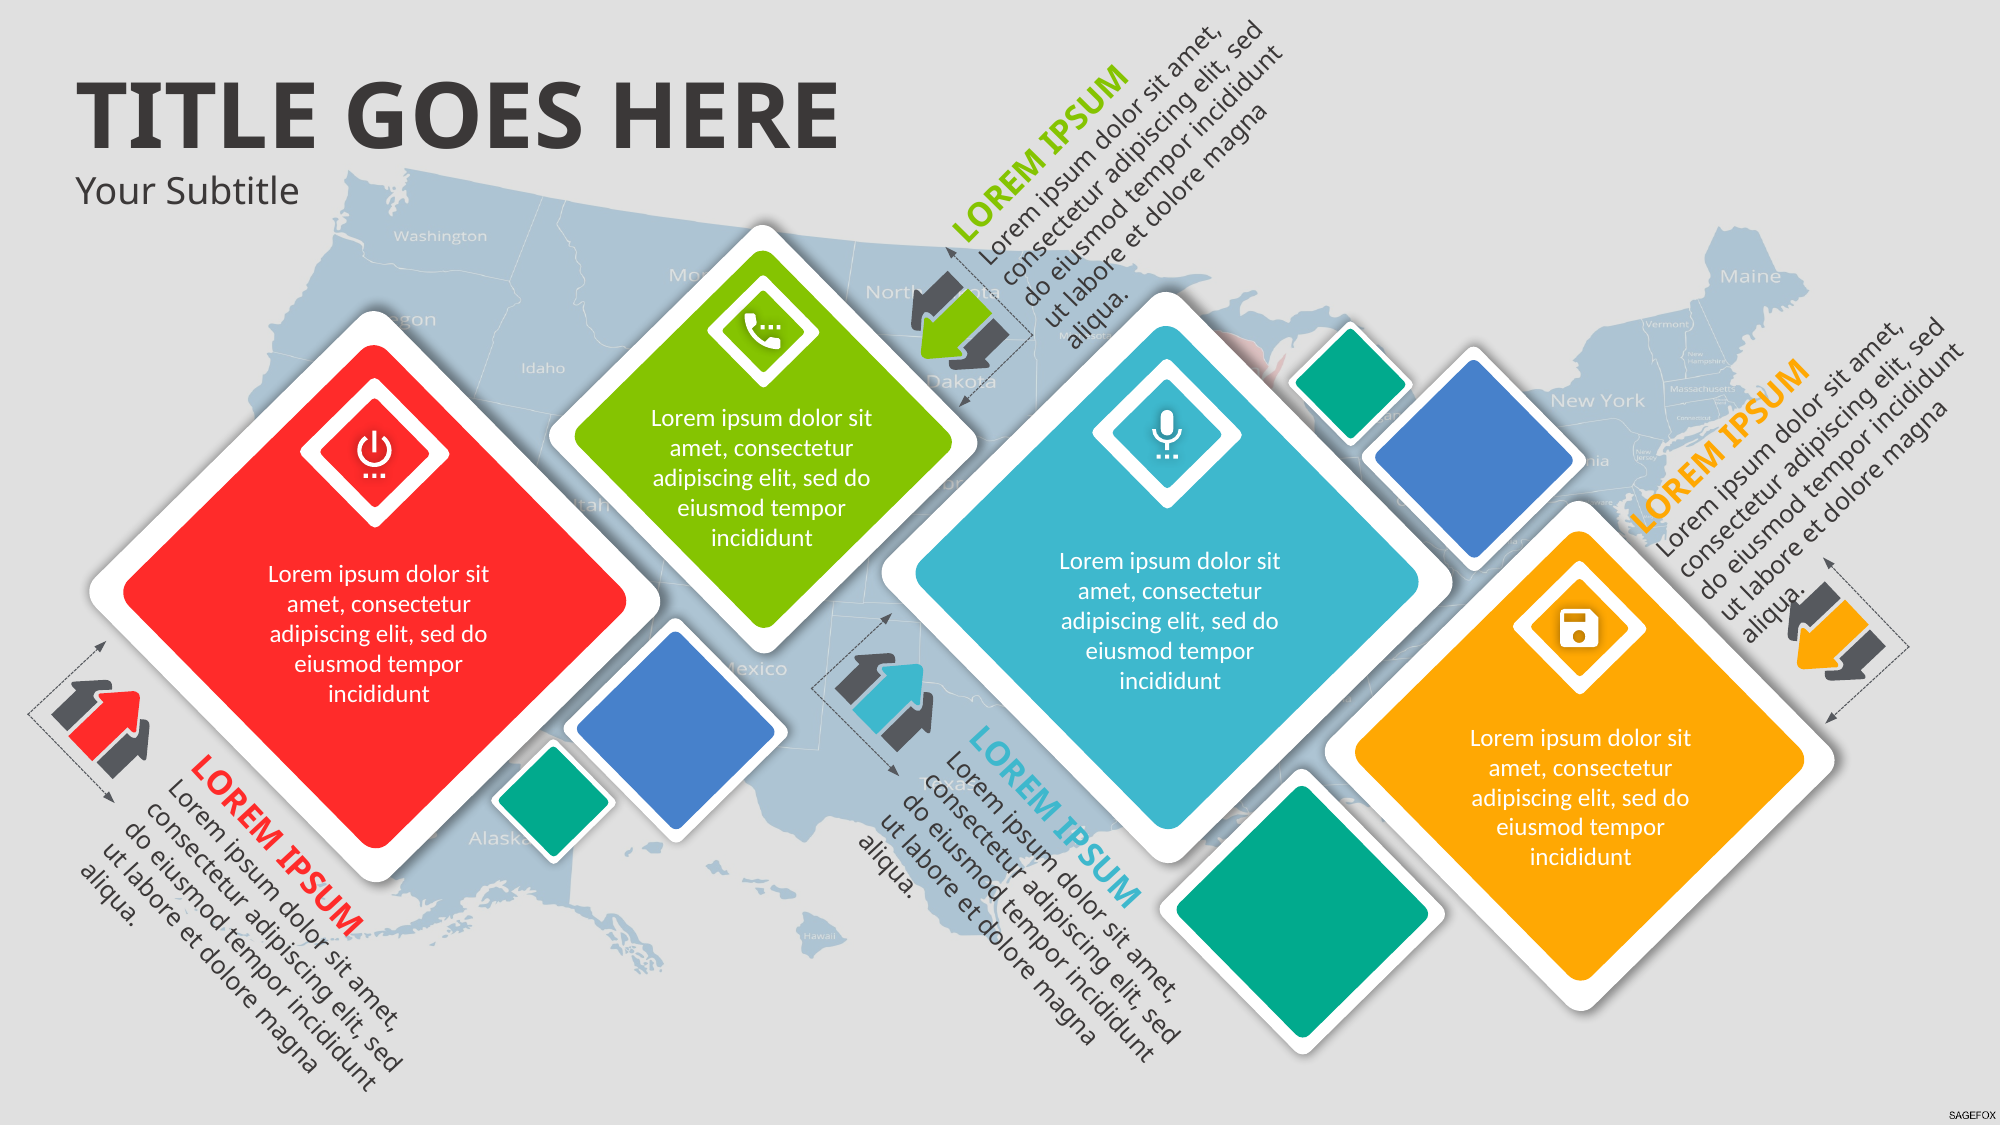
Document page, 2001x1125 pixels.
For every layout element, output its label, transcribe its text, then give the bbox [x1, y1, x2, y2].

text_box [320, 397, 429, 508]
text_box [1199, 806, 1406, 1017]
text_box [1395, 568, 1764, 944]
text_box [896, 0, 1222, 406]
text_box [608, 281, 918, 597]
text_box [1305, 337, 1396, 430]
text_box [508, 755, 599, 848]
text_box TITLE GOES HERE Your Subtitle [60, 49, 896, 220]
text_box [808, 614, 1150, 1115]
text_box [722, 290, 804, 373]
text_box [594, 647, 757, 813]
picture [1925, 0, 2001, 1125]
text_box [1392, 376, 1555, 542]
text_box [24, 643, 372, 1125]
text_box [1613, 351, 2000, 723]
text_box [1113, 378, 1221, 489]
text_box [1531, 578, 1628, 677]
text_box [168, 386, 581, 807]
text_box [960, 367, 1374, 788]
